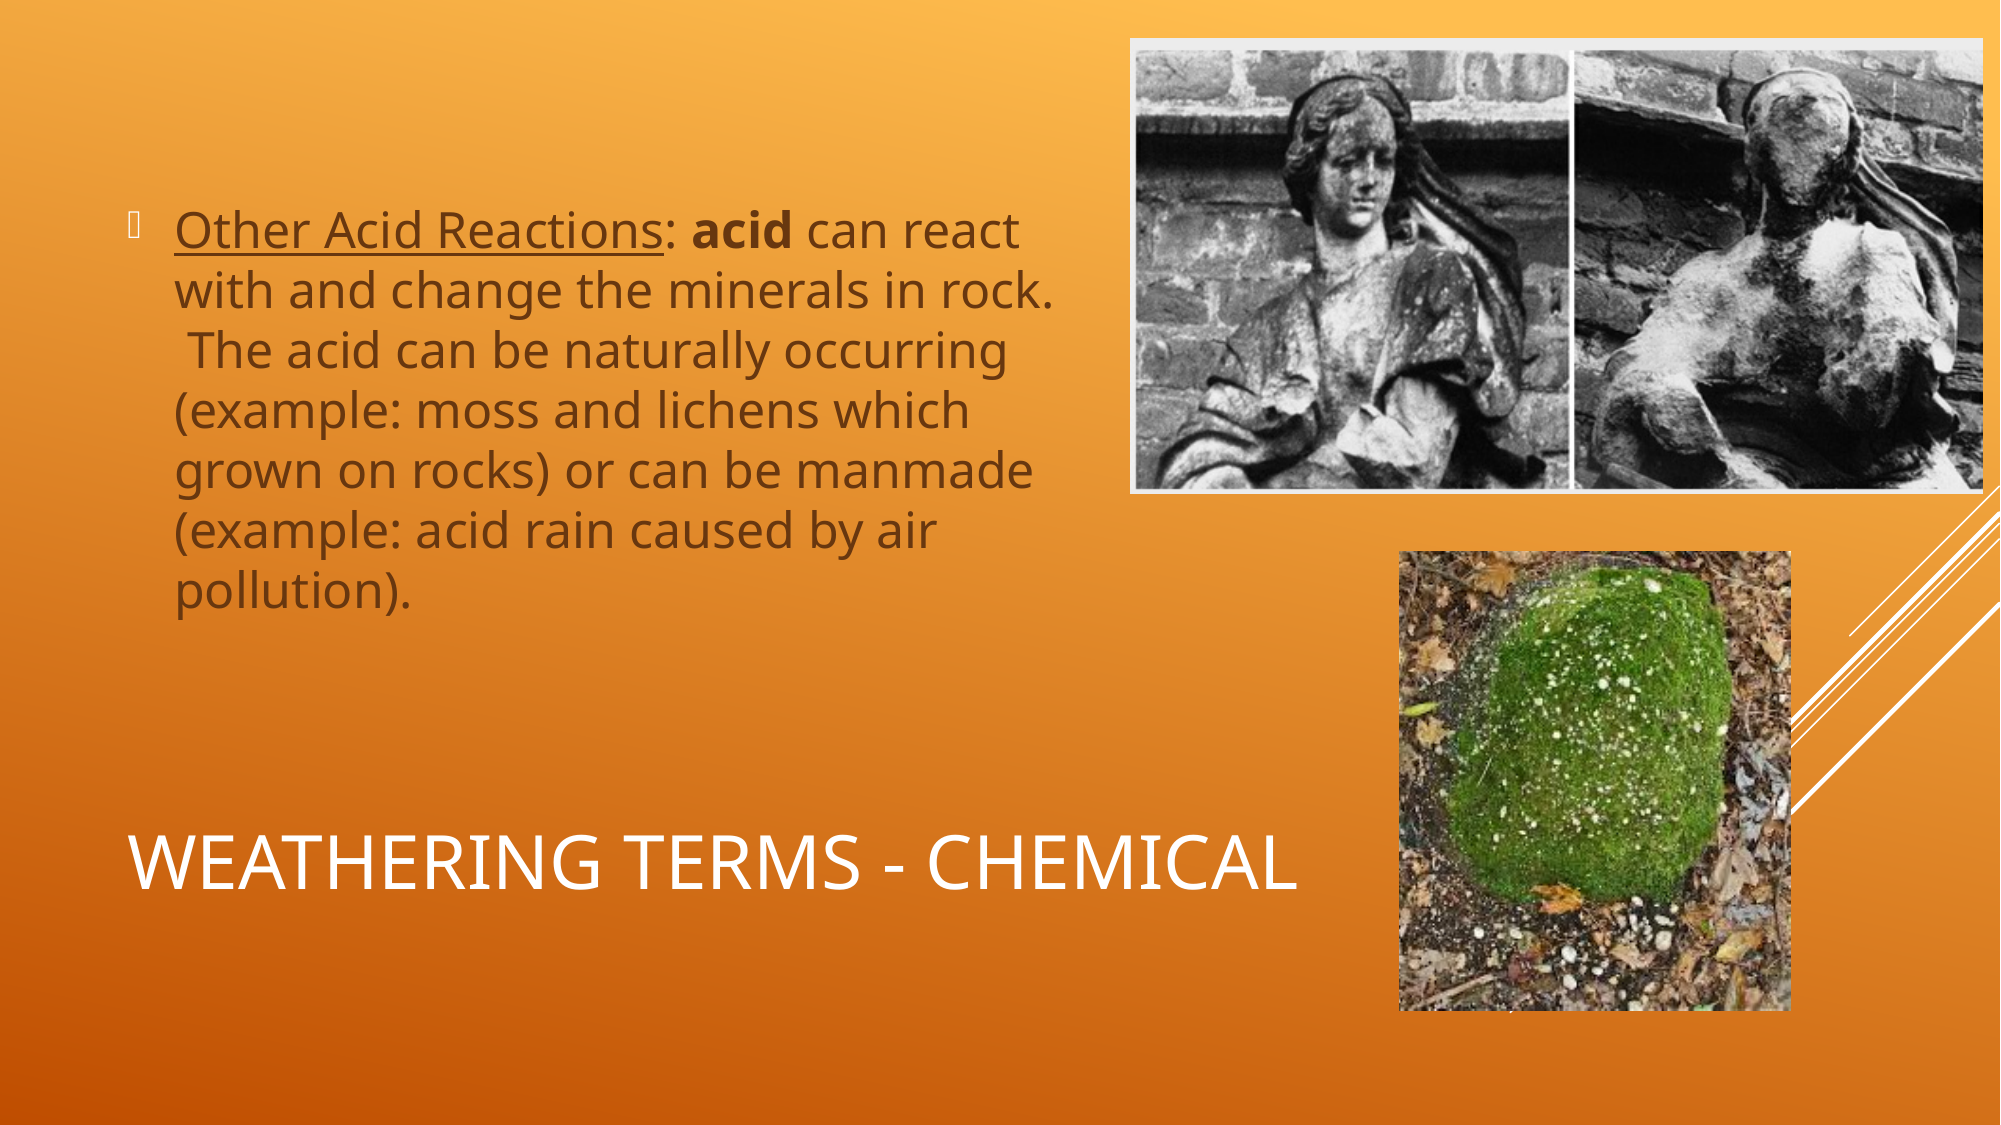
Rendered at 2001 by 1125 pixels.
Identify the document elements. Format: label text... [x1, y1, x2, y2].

title Weathering terms - chemical [112, 736, 1399, 984]
picture [1399, 551, 1792, 1012]
picture [1130, 38, 1983, 494]
list Other Acid Reactions: acid can react with and change the minerals in rock. The acid can be naturally occurring (example: moss and lichens which grown on rocks) or can be manmade (example: acid rain caused by air pollution). [112, 112, 1083, 706]
